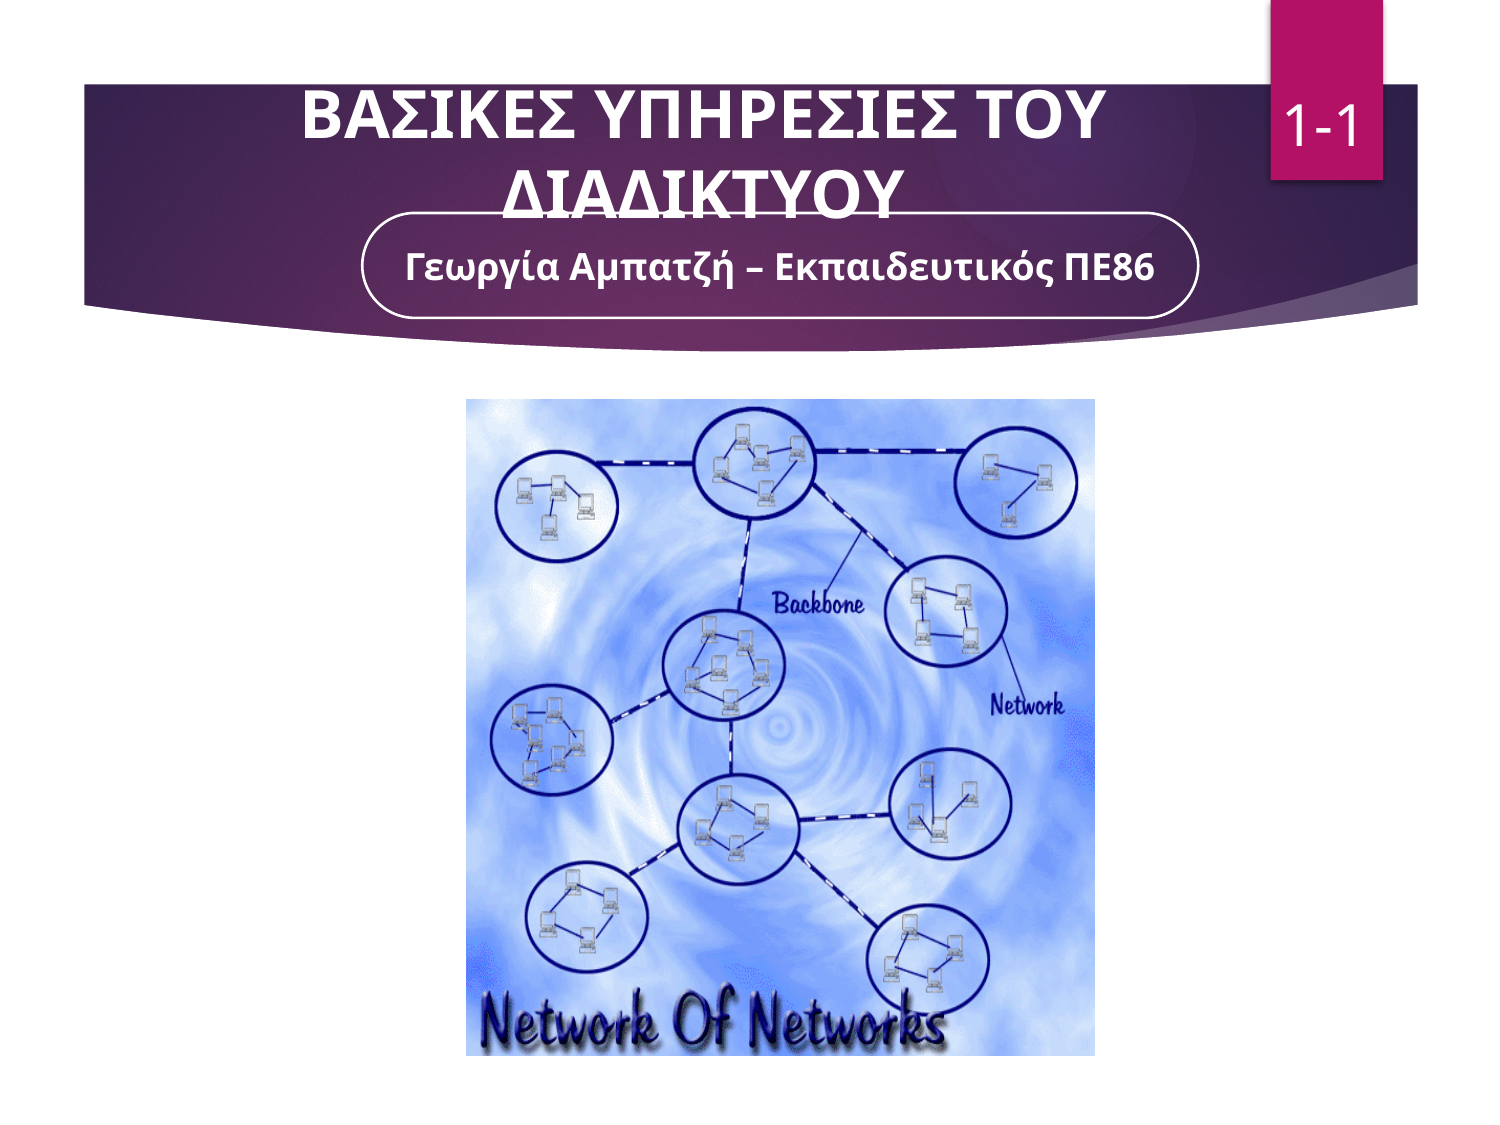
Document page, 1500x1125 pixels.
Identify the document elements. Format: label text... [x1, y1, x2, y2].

text_box Γεωργία Αμπατζή – Εκπαιδευτικός ΠΕ86 [360, 211, 1200, 320]
slide_number 1-1 [1259, 48, 1390, 175]
picture [466, 399, 1095, 1056]
title ΒΑΣΙΚΕΣ ΥΠΗΡΕΣΙΕΣ ΤΟΥ ΔΙΑΔΙΚΤΥΟΥ [100, 94, 1307, 211]
